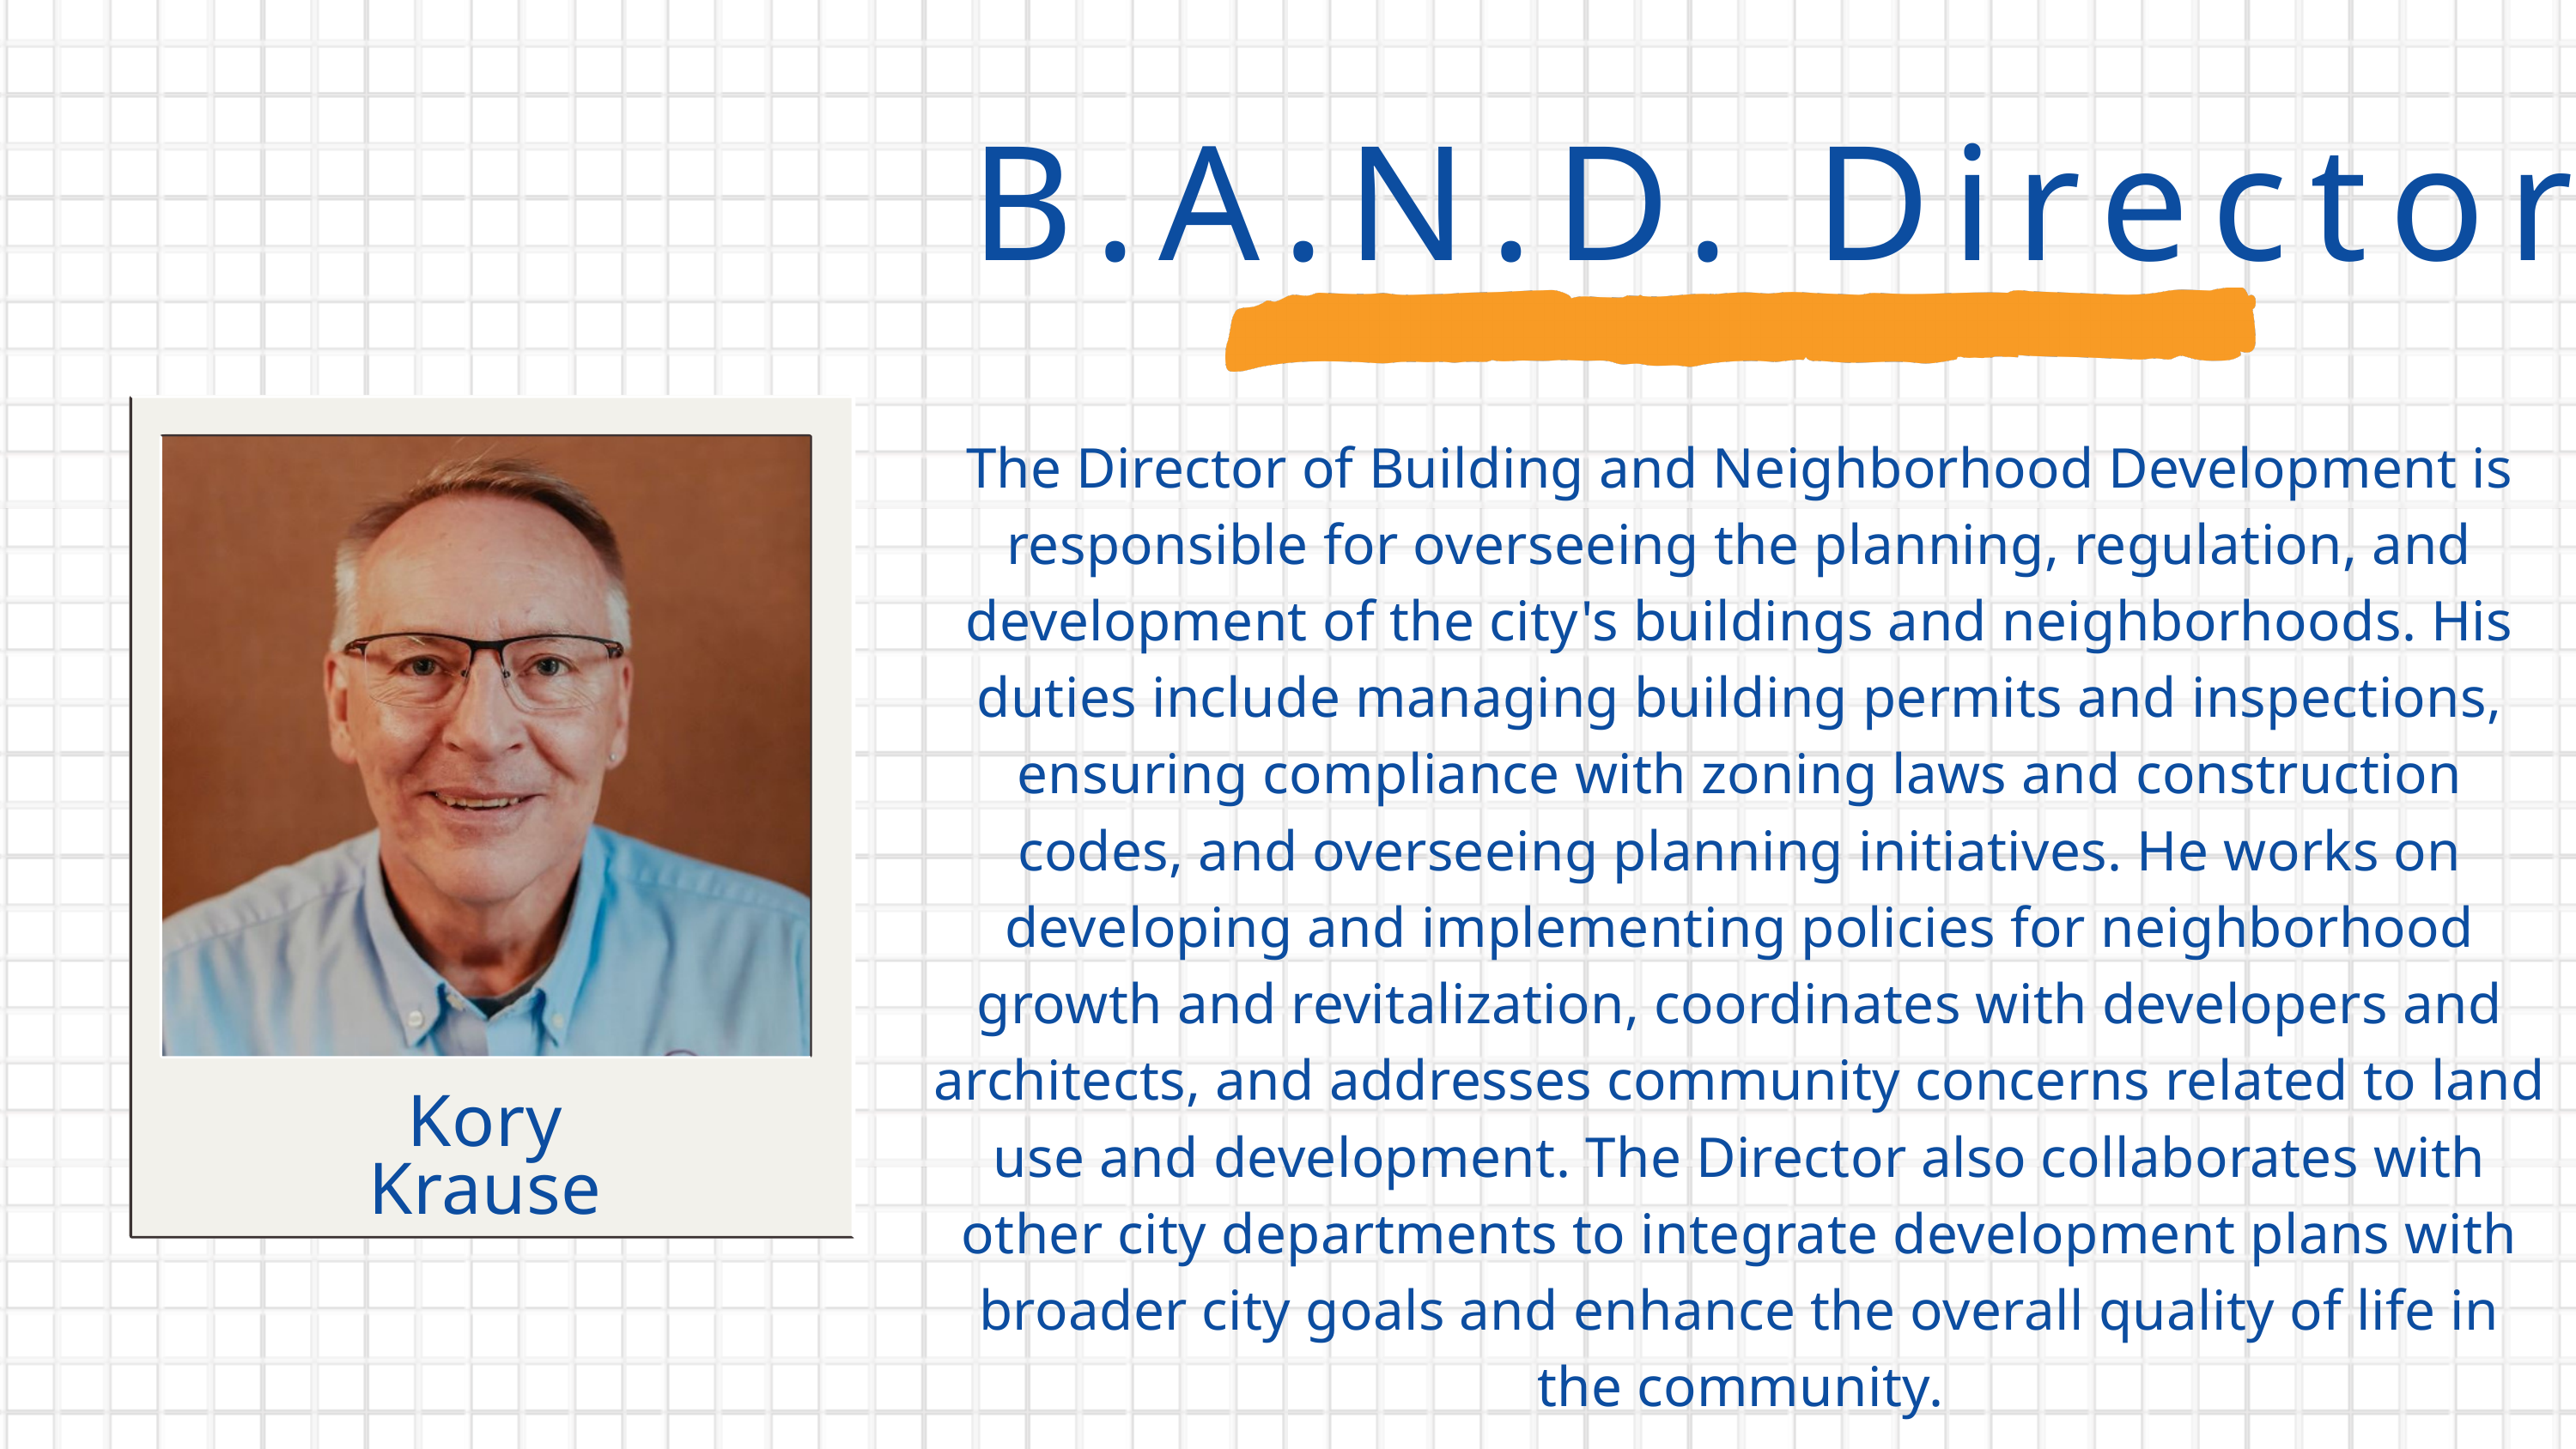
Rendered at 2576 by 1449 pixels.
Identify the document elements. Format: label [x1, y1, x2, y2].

text_box [129, 395, 856, 1240]
text_box [0, 0, 2576, 1449]
